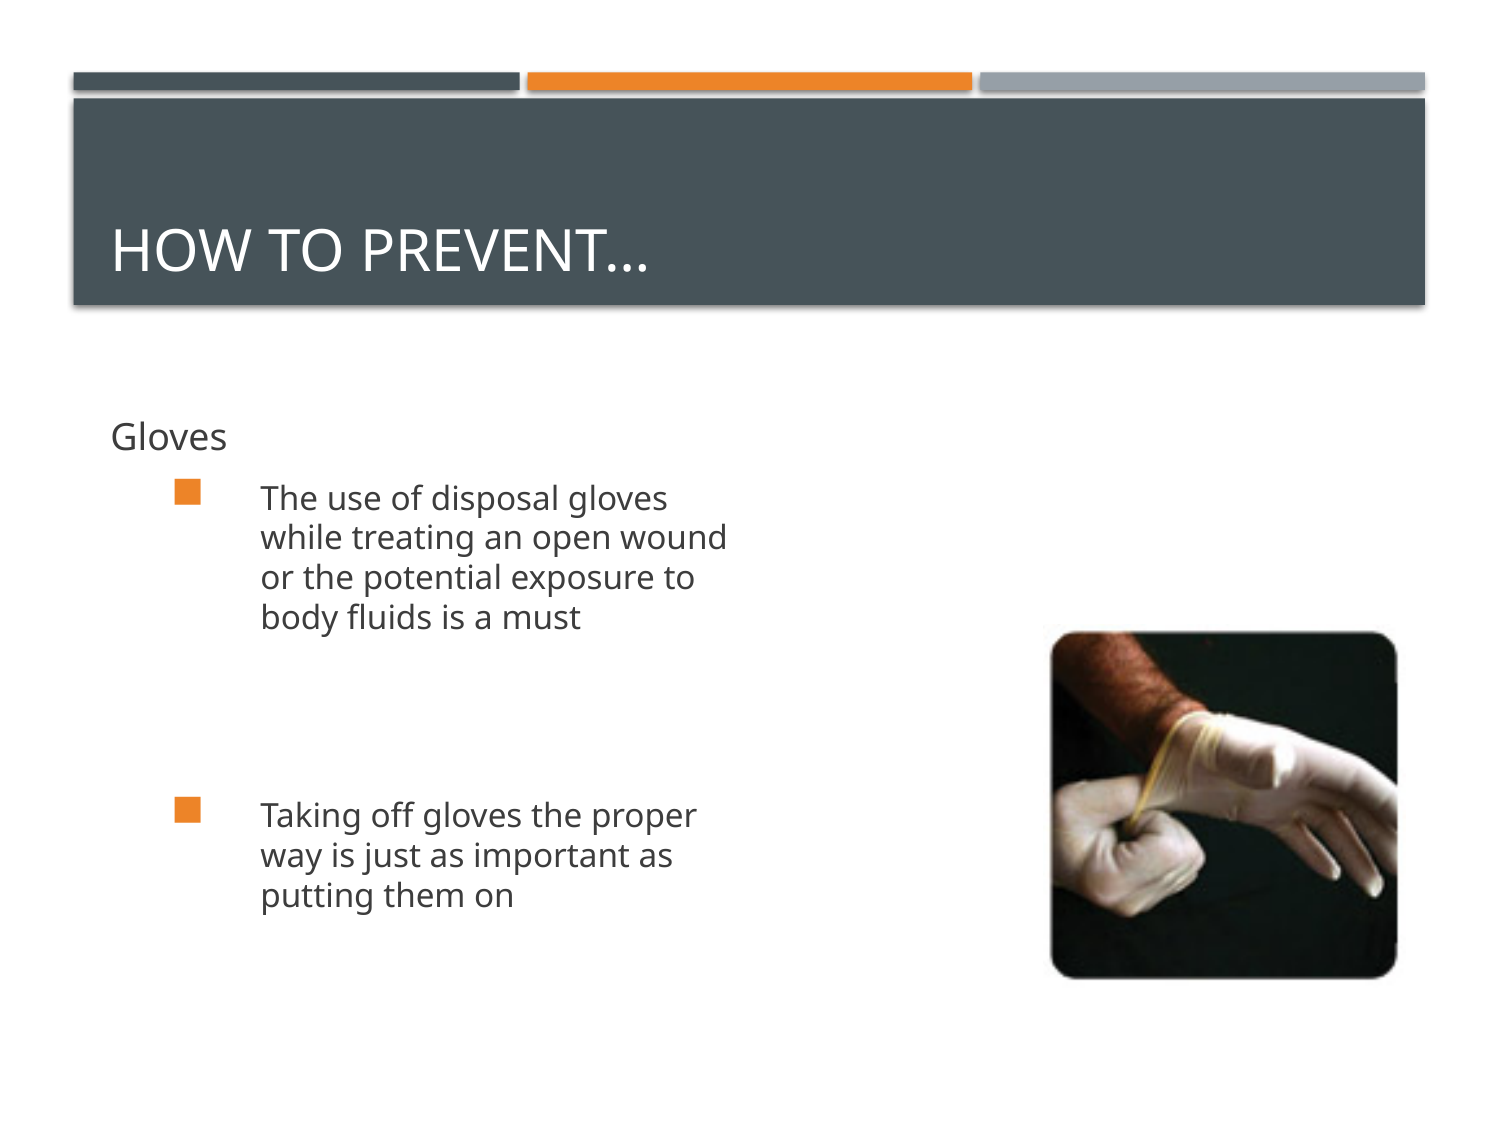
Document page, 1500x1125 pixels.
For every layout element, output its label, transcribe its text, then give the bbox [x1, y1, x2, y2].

picture [1042, 624, 1407, 988]
title How to prevent… [95, 112, 1406, 291]
list Gloves The use of disposal gloves while treating an open wound or the potential exposure to body fluids is a must Taking off gloves the proper way is just as important as putting them on [95, 365, 775, 962]
